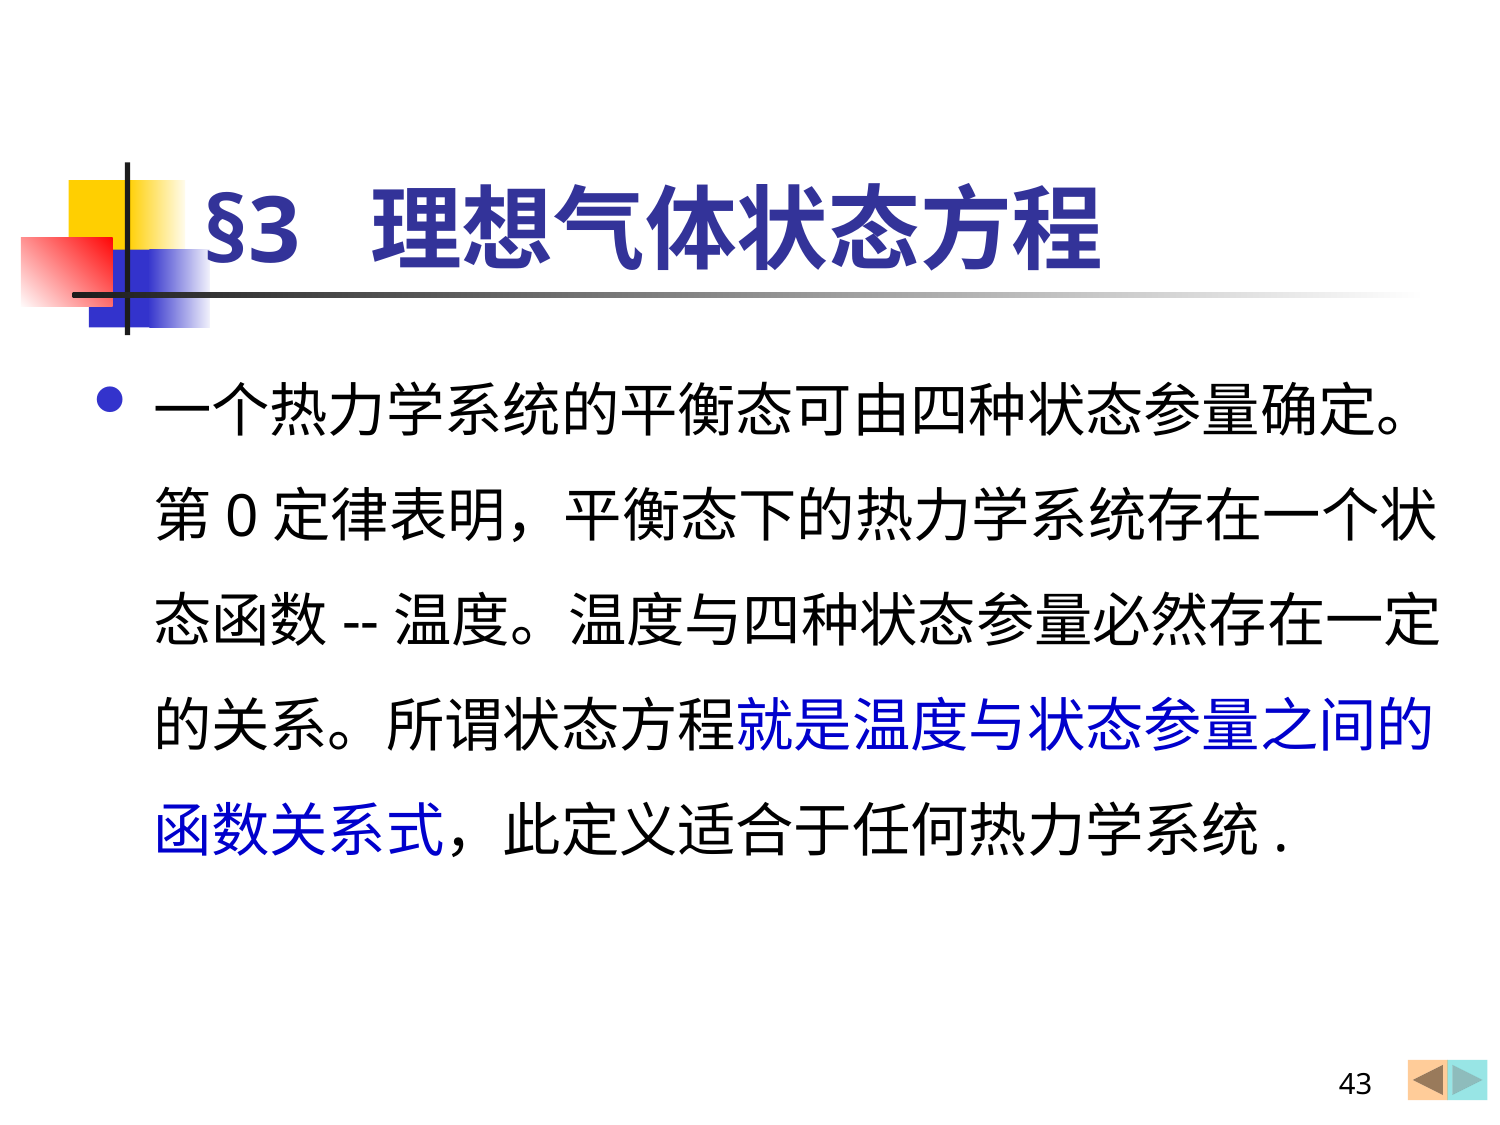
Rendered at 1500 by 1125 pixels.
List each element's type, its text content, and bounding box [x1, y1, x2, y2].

title §3 理想气体状态方程 [188, 101, 1468, 289]
list 一个热力学系统的平衡态可由四种状态参量确定。第0定律表明，平衡态下的热力学系统存在一个状态函数--温度。温度与四种状态参量必然存在一定的关系。所谓状态方程就是温度与状态参量之间的函数关系式，此定义适合于任何热力学系统. [81, 330, 1470, 870]
slide_number 43 [1074, 1037, 1388, 1113]
